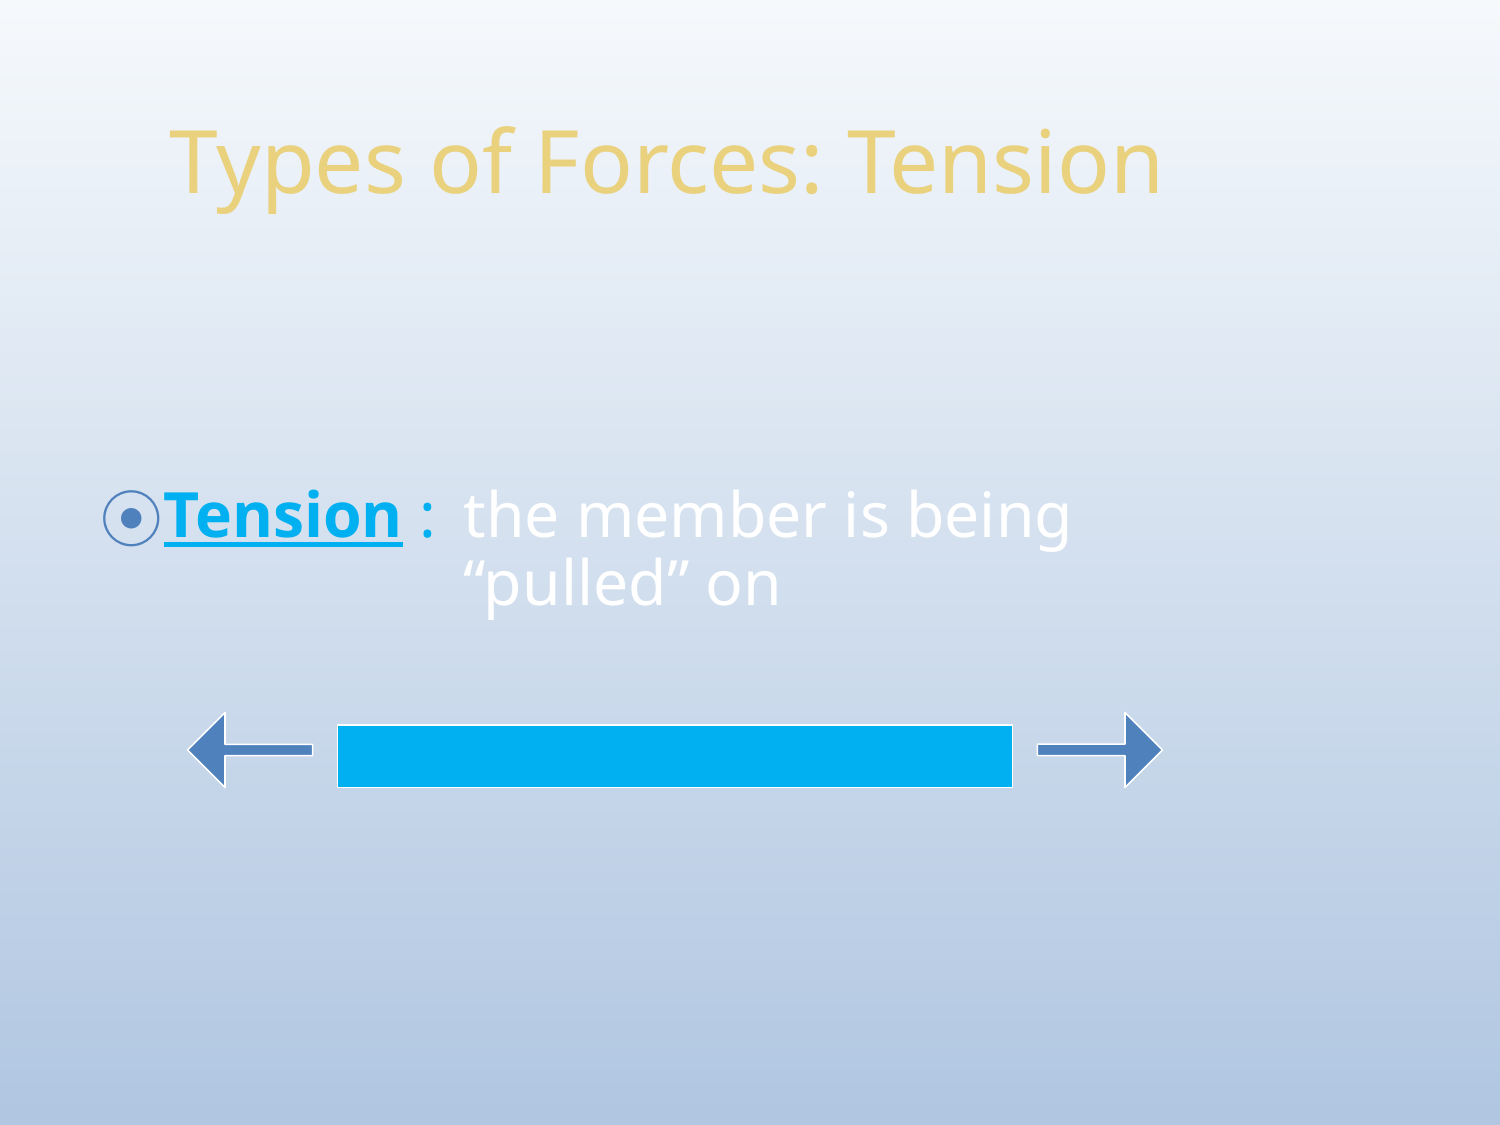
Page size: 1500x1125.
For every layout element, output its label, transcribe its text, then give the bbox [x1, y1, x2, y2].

text_box [187, 712, 313, 788]
text_box [337, 724, 1013, 788]
title Types of Forces: Tension [75, 43, 1425, 273]
text_box [1037, 712, 1163, 788]
list Tension : the member is being “pulled” on [75, 308, 1425, 1059]
